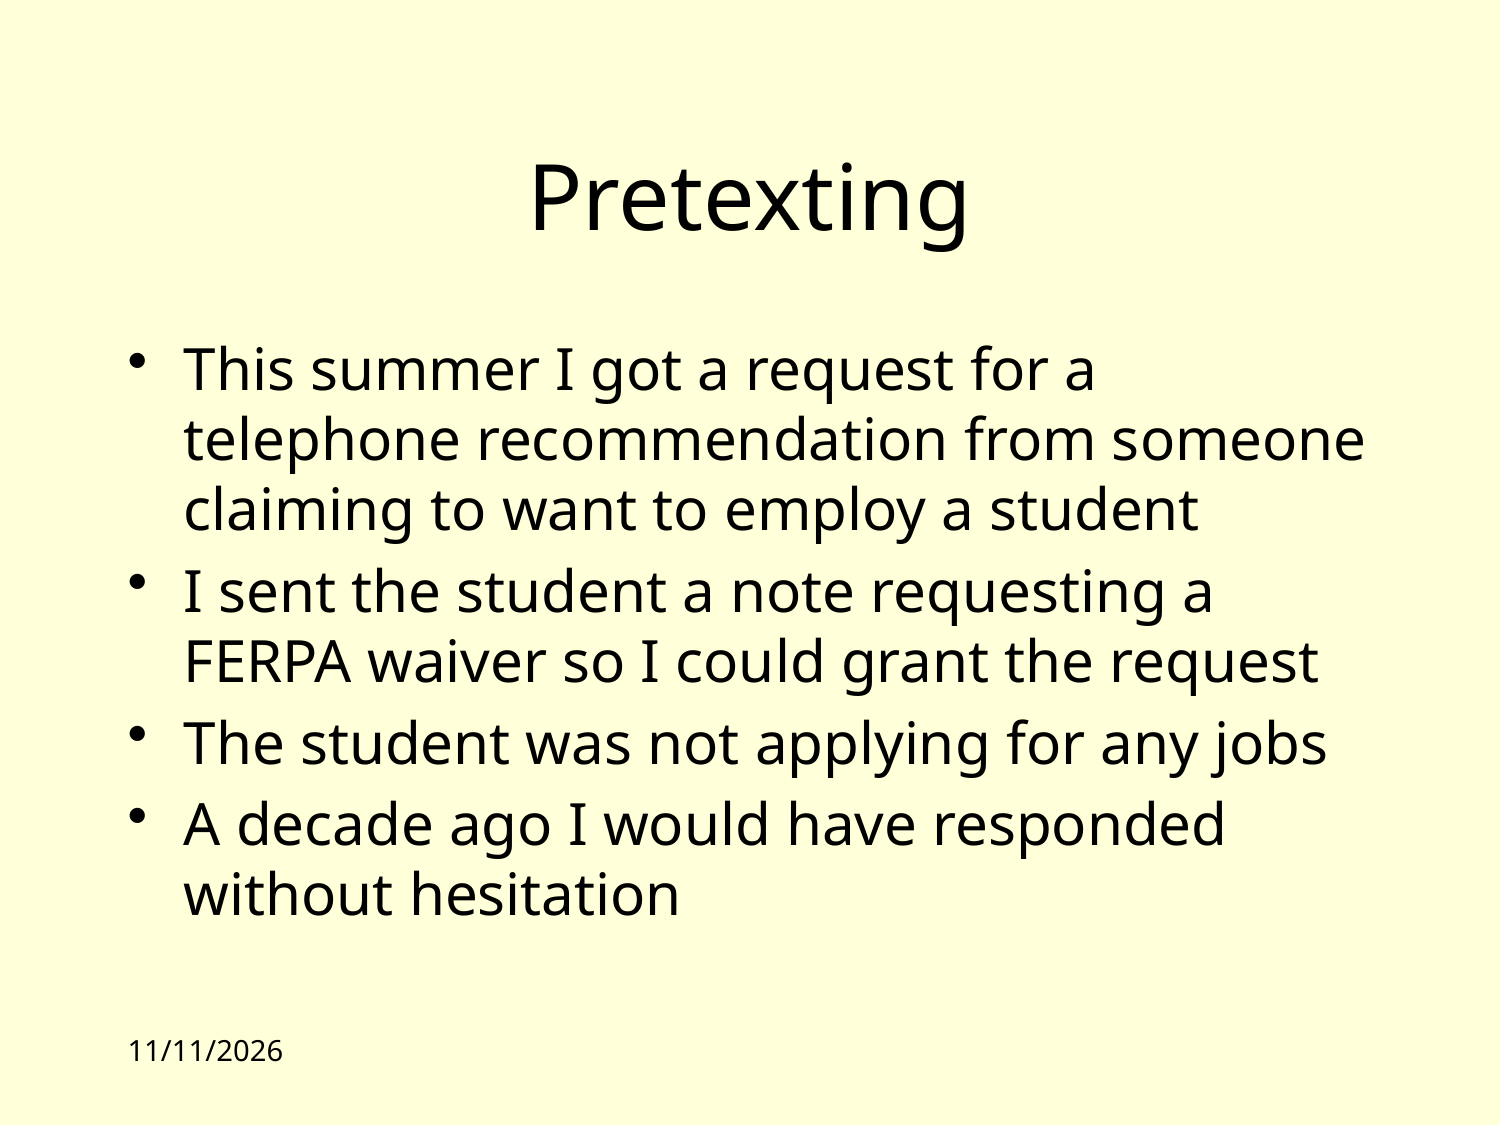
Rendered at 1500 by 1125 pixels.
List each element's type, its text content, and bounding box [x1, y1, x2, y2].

list This summer I got a request for a telephone recommendation from someone claiming to want to employ a student I sent the student a note requesting a FERPA waiver so I could grant the request The student was not applying for any jobs A decade ago I would have responded without hesitation [112, 324, 1388, 1001]
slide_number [112, 1024, 426, 1101]
title Pretexting [112, 99, 1388, 288]
